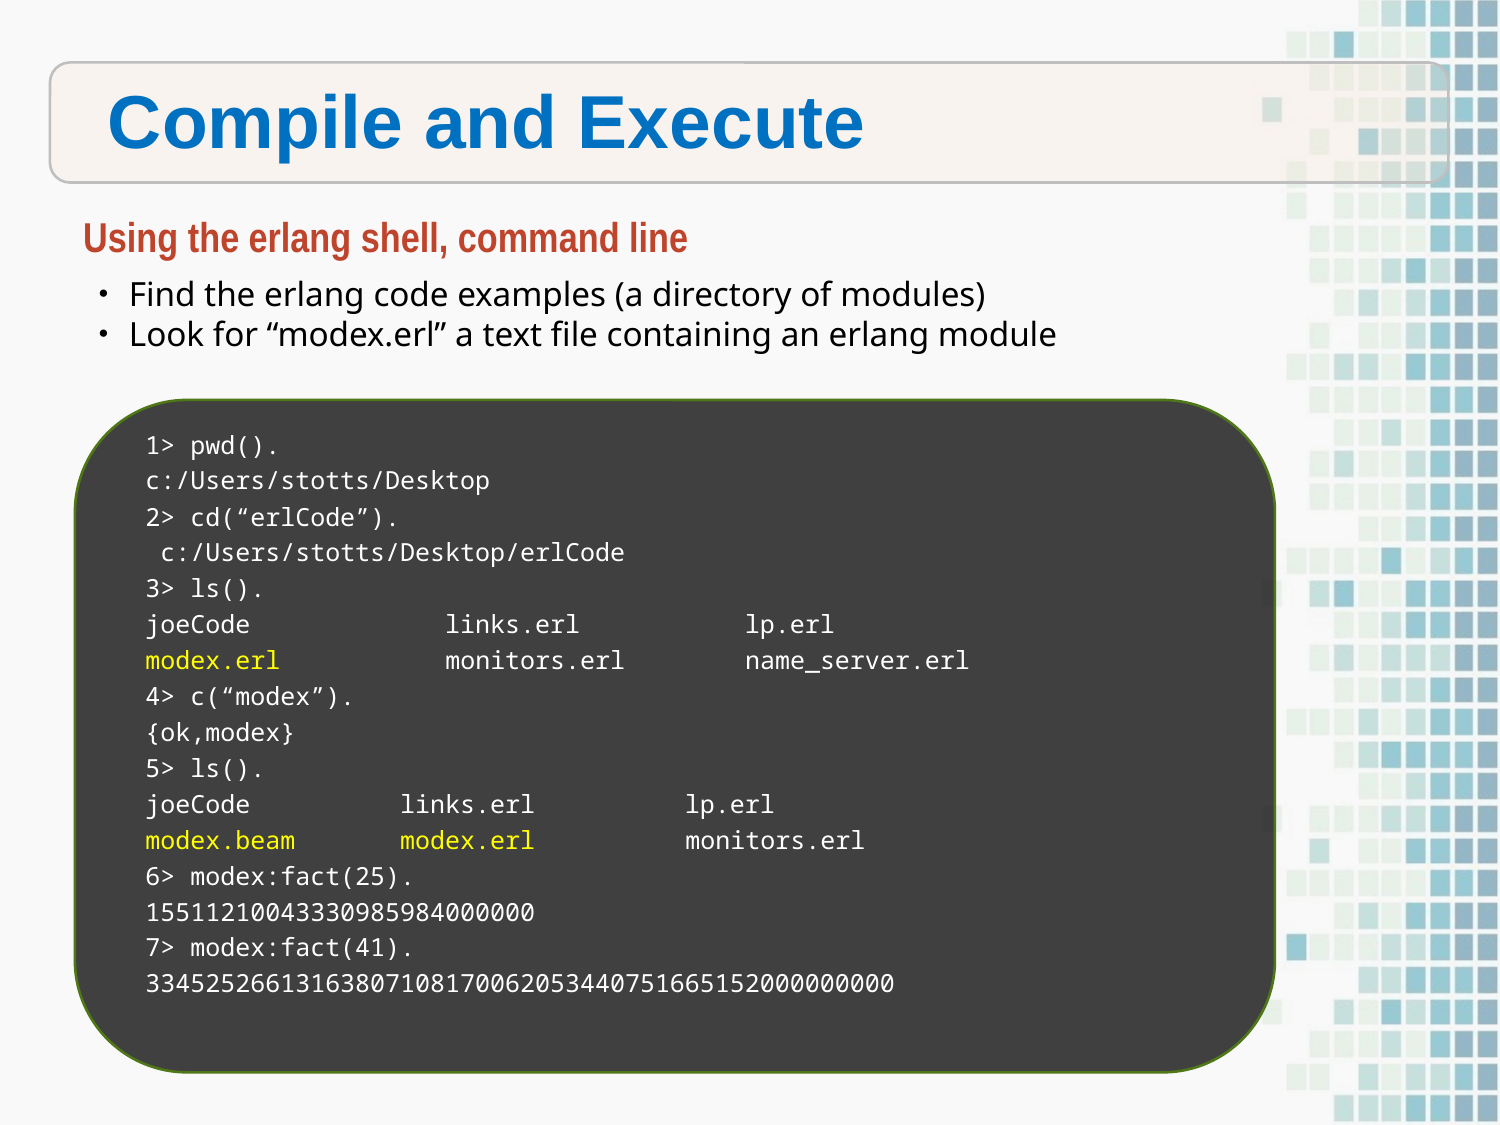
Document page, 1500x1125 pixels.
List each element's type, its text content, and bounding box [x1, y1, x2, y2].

text_box 1> pwd(). c:/Users/stotts/Desktop 2> cd(“erlCode”). c:/Users/stotts/Desktop/erlCode 3> ls(). joeCode links.erl lp.erl modex.erl monitors.erl name_server.erl 4> c(“modex”). {ok,modex} 5> ls(). joeCode links.erl lp.erl modex.beam modex.erl monitors.erl 6> modex:fact(25). 15511210043330985984000000 7> modex:fact(41). 33452526613163807108170062053440751665152000000000 [112, 410, 1275, 1011]
picture [0, 0, 1500, 1125]
text_box [138, 398, 1212, 410]
text_box [73, 427, 1264, 1074]
list Compile and Execute [75, 54, 1449, 183]
text_box Find the erlang code examples (a directory of modules) Look for “modex.erl” a text file containing an erlang module [49, 264, 1249, 363]
text_box Using the erlang shell, command line [50, 207, 1275, 265]
text_box [48, 61, 1433, 184]
